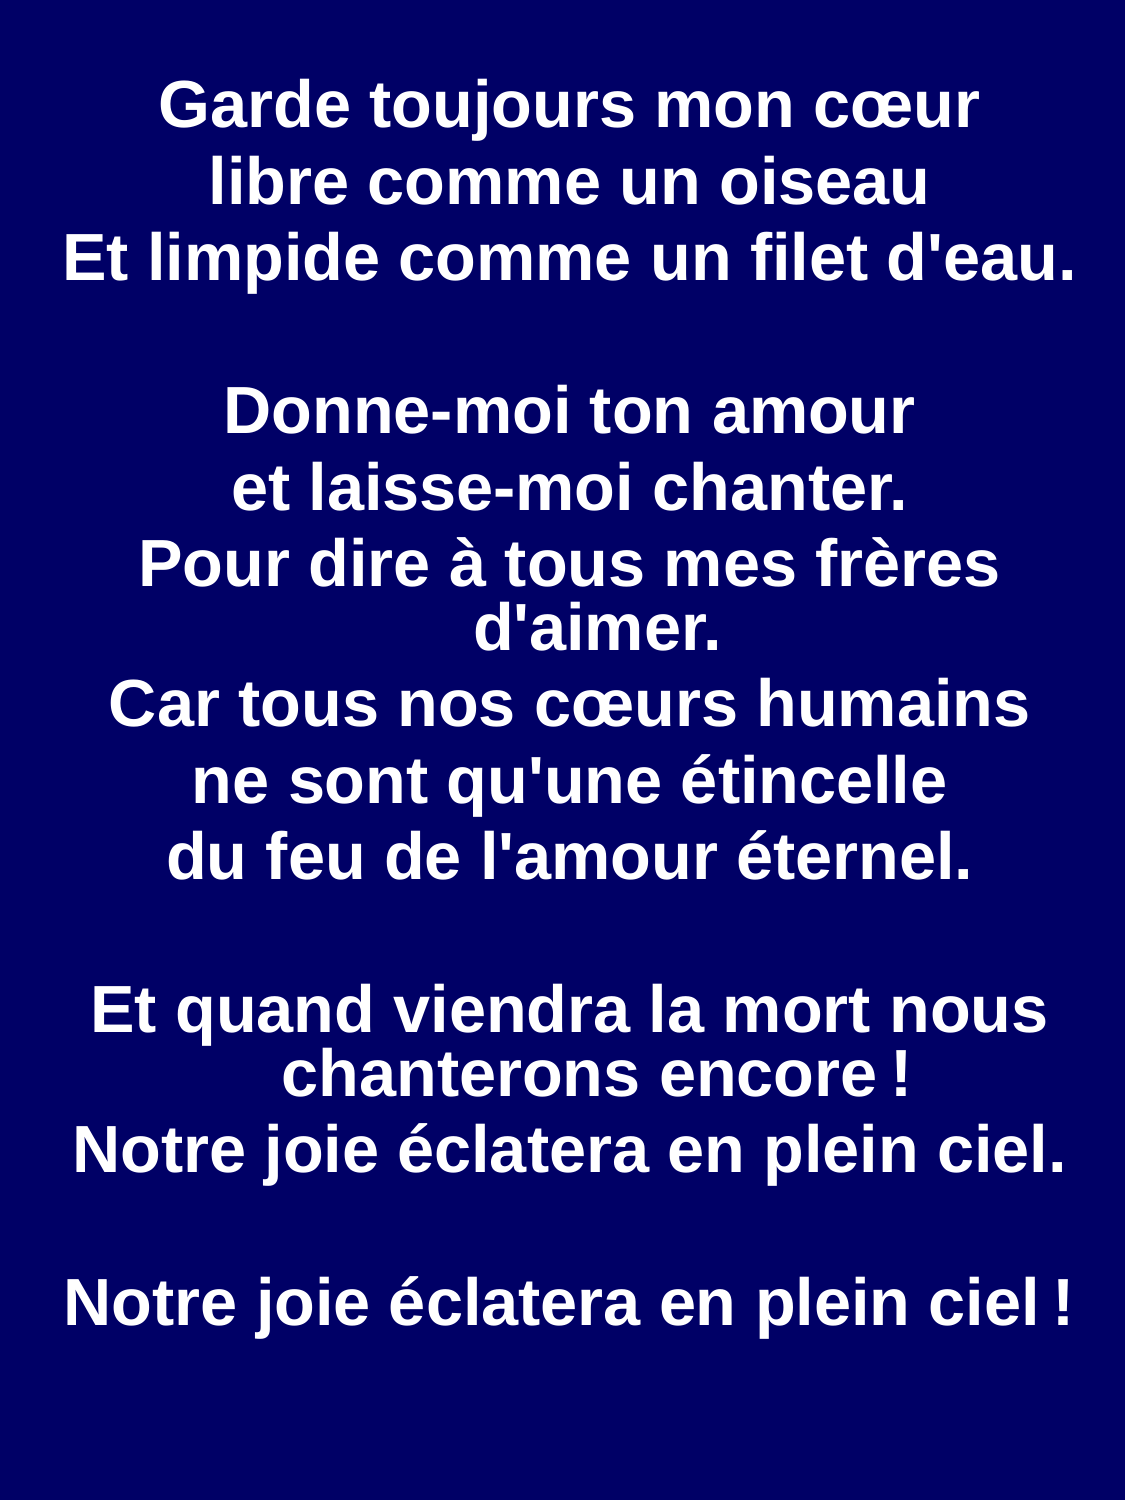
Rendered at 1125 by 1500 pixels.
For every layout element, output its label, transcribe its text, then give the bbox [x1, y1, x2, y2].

text_box Garde toujours mon cœur libre comme un oiseau Et limpide comme un filet d'eau. Donne-moi ton amour et laisse-moi chanter. Pour dire à tous mes frères d'aimer. Car tous nos cœurs humains ne sont qu'une étincelle du feu de l'amour éternel. Et quand viendra la mort nous chanterons encore ! Notre joie éclatera en plein ciel. Notre joie éclatera en plein ciel ! [7, 11, 1125, 1382]
